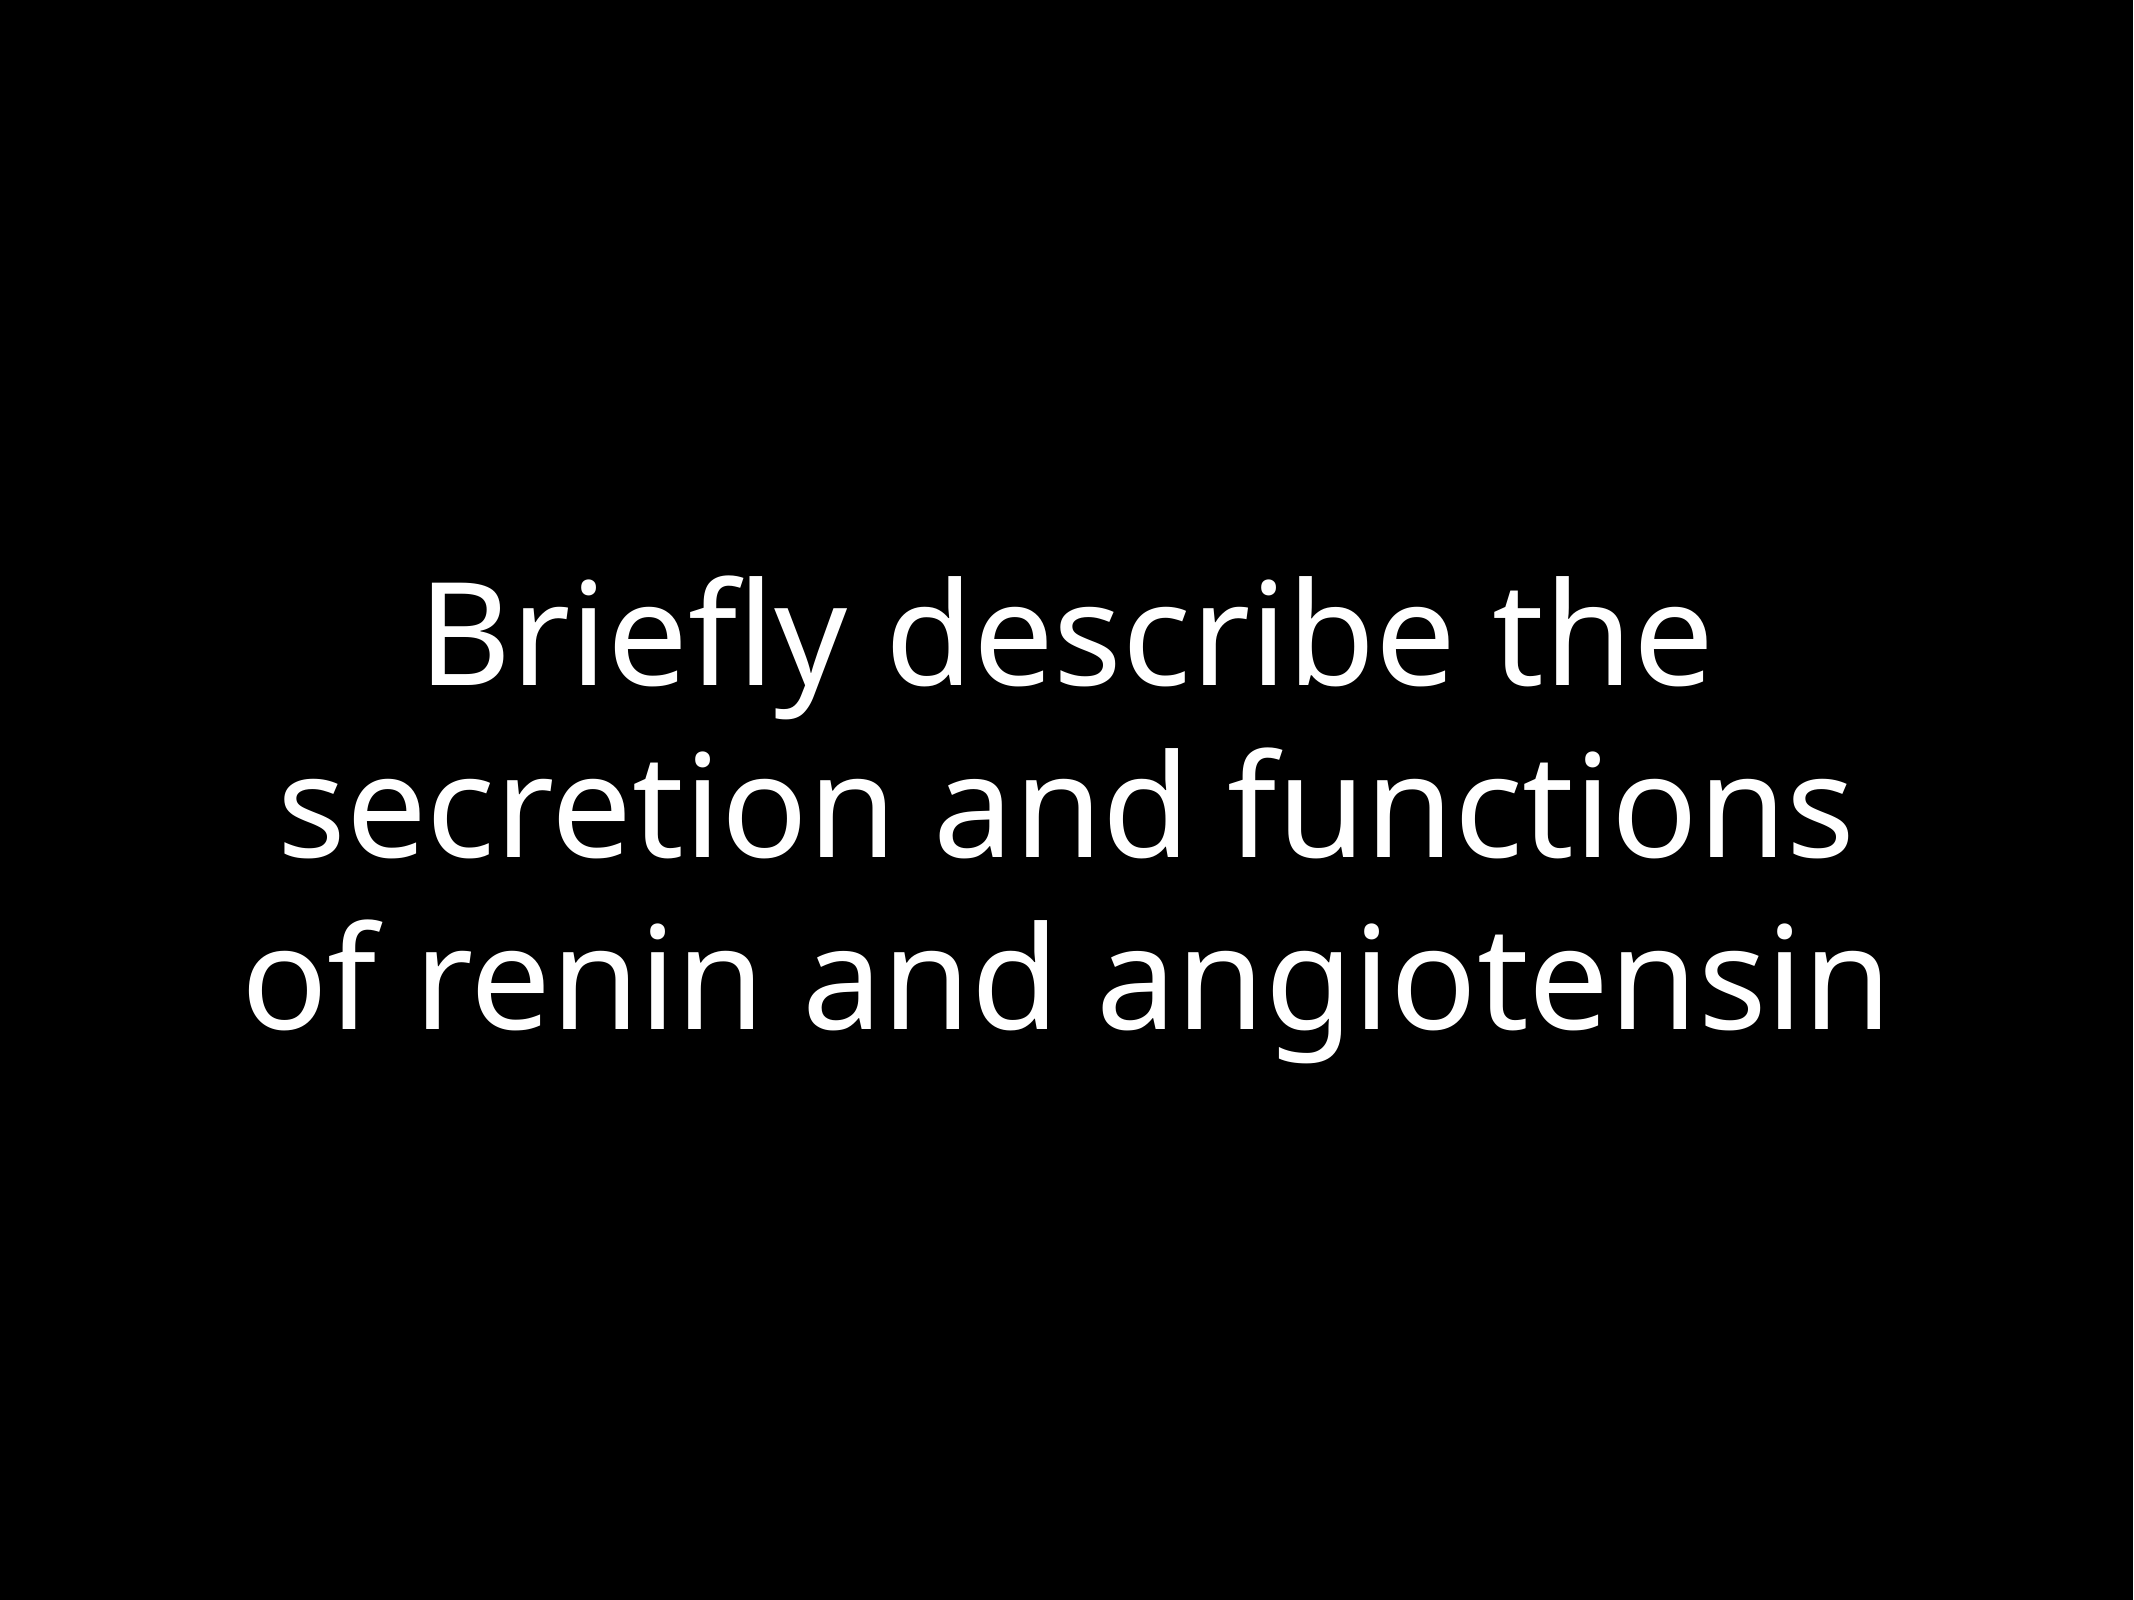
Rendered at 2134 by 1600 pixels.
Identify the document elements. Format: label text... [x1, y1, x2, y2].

title Briefly describe the secretion and functions of renin and angiotensin [207, 528, 1926, 1072]
